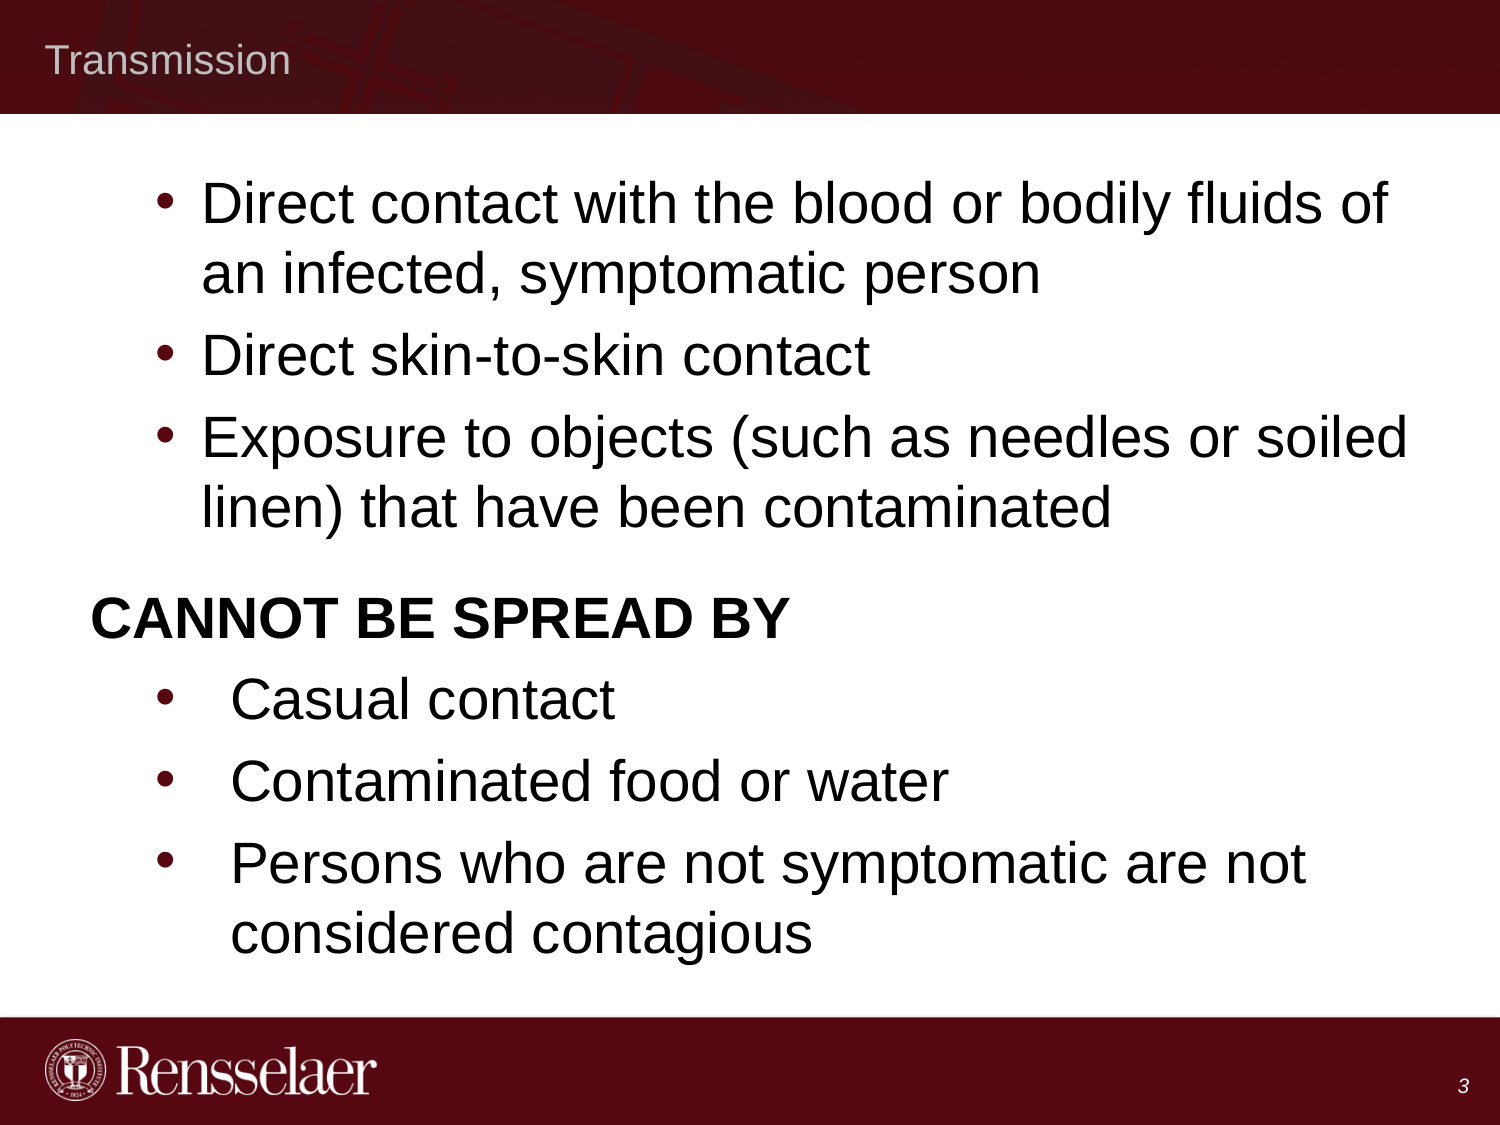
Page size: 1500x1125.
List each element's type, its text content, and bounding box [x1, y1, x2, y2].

picture [0, 0, 1500, 114]
picture [45, 1038, 377, 1101]
slide_number 3 [1134, 1064, 1485, 1106]
text_box Direct contact with the blood or bodily fluids of an infected, symptomatic person Direct skin-to-skin contact Exposure to objects (such as needles or soiled linen) that have been contaminated CANNOT BE SPREAD BY Casual contact Contaminated food or water Persons who are not symptomatic are not considered contagious [65, 158, 1444, 984]
title Transmission [29, 17, 1380, 97]
